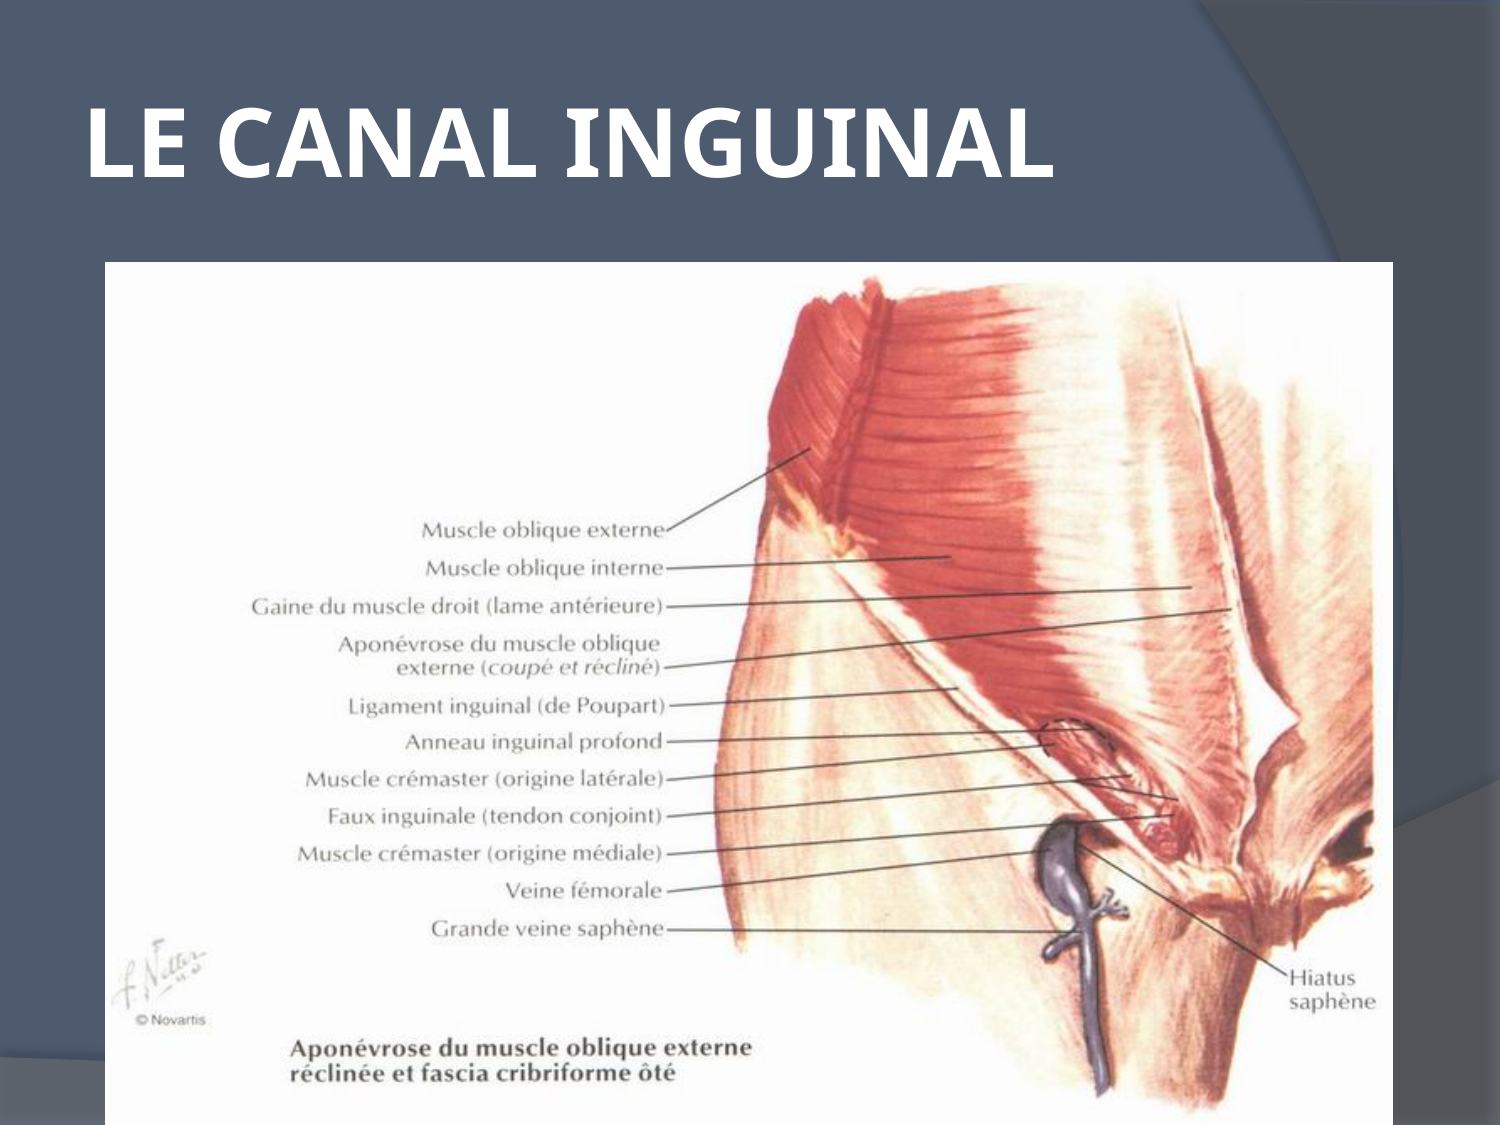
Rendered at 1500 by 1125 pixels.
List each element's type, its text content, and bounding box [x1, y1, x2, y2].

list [105, 262, 1394, 1125]
title LE CANAL INGUINAL [75, 45, 1300, 233]
